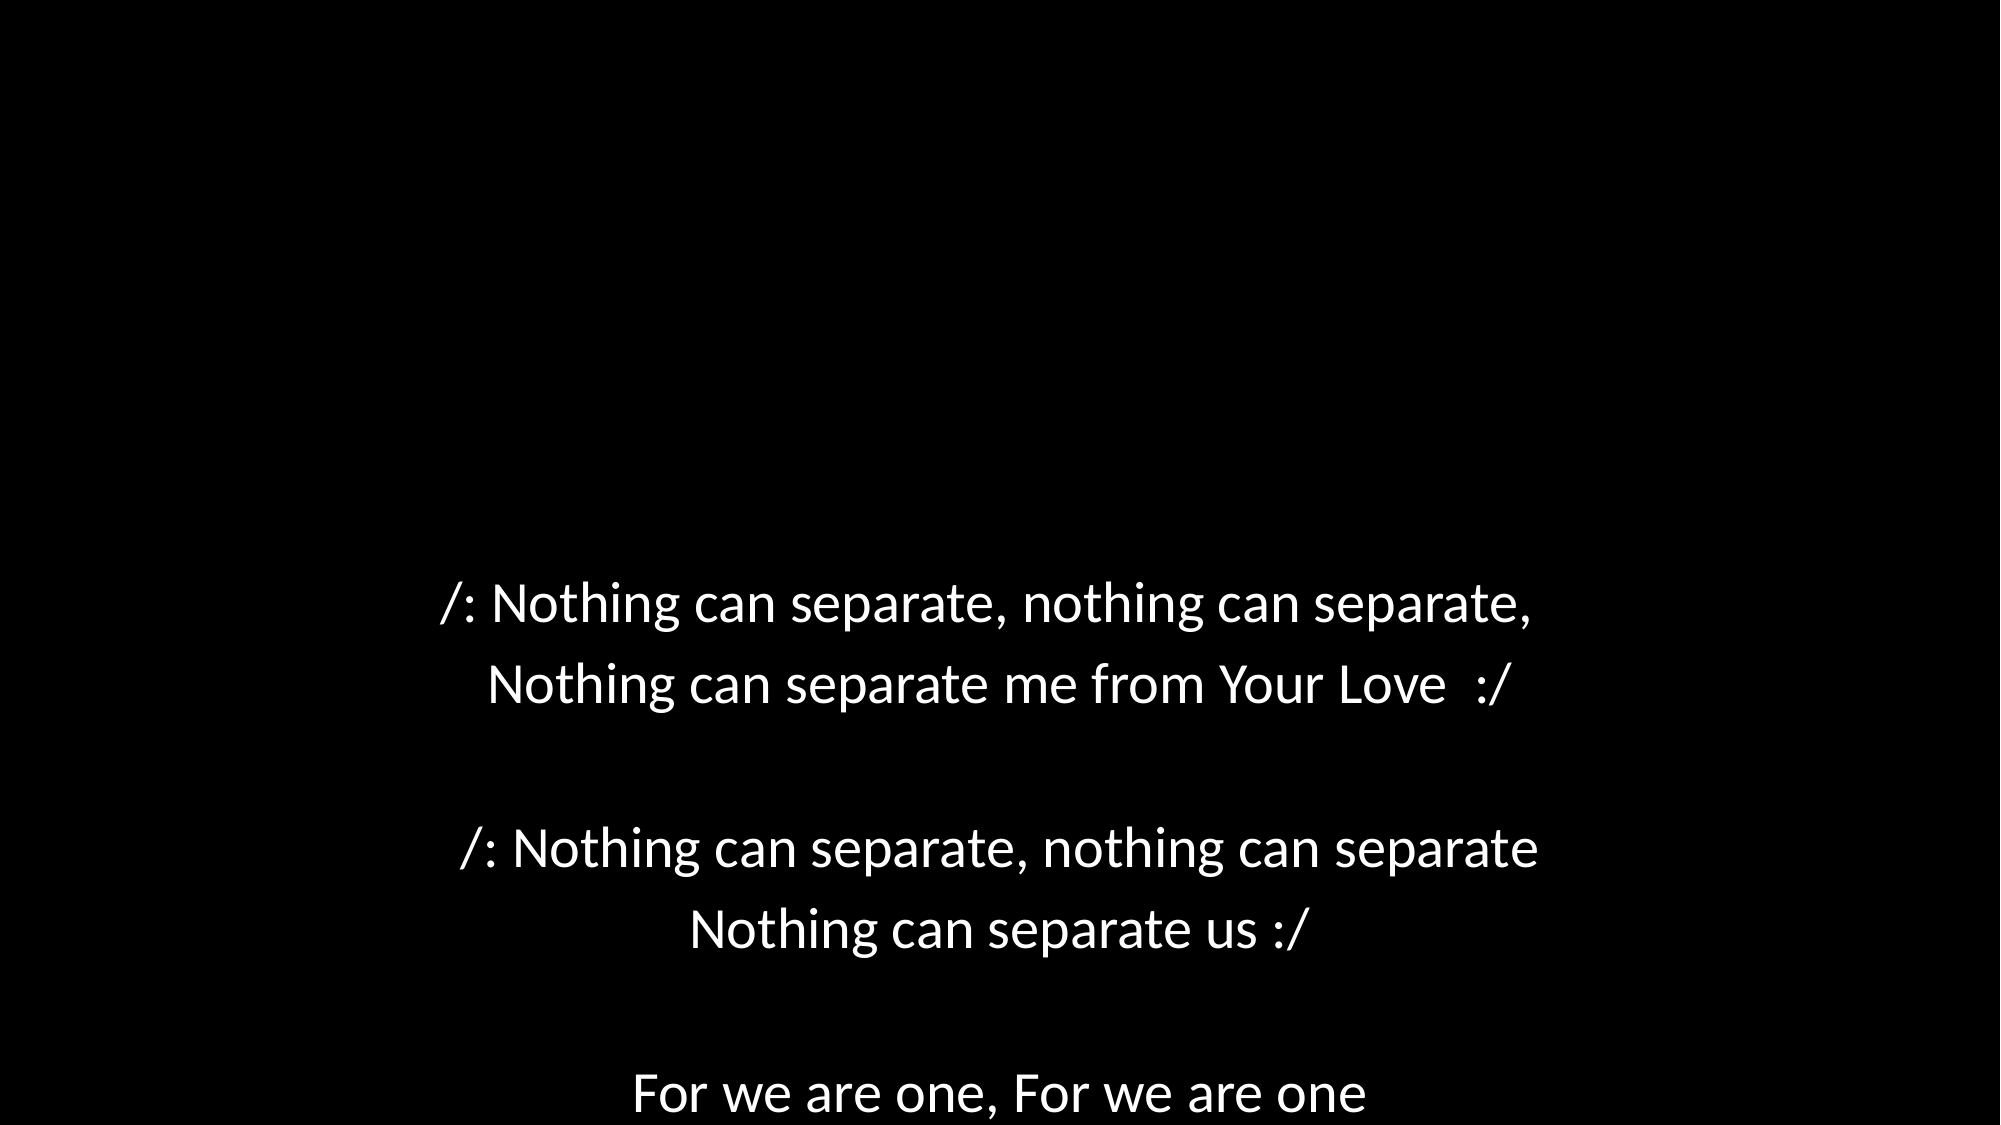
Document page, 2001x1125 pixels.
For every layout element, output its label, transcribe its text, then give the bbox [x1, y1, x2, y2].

subtitle /: Nothing can separate, nothing can separate, Nothing can separate me from Your Love :/ /: Nothing can separate, nothing can separate Nothing can separate us :/ For we are one, For we are one [0, 562, 2000, 1125]
